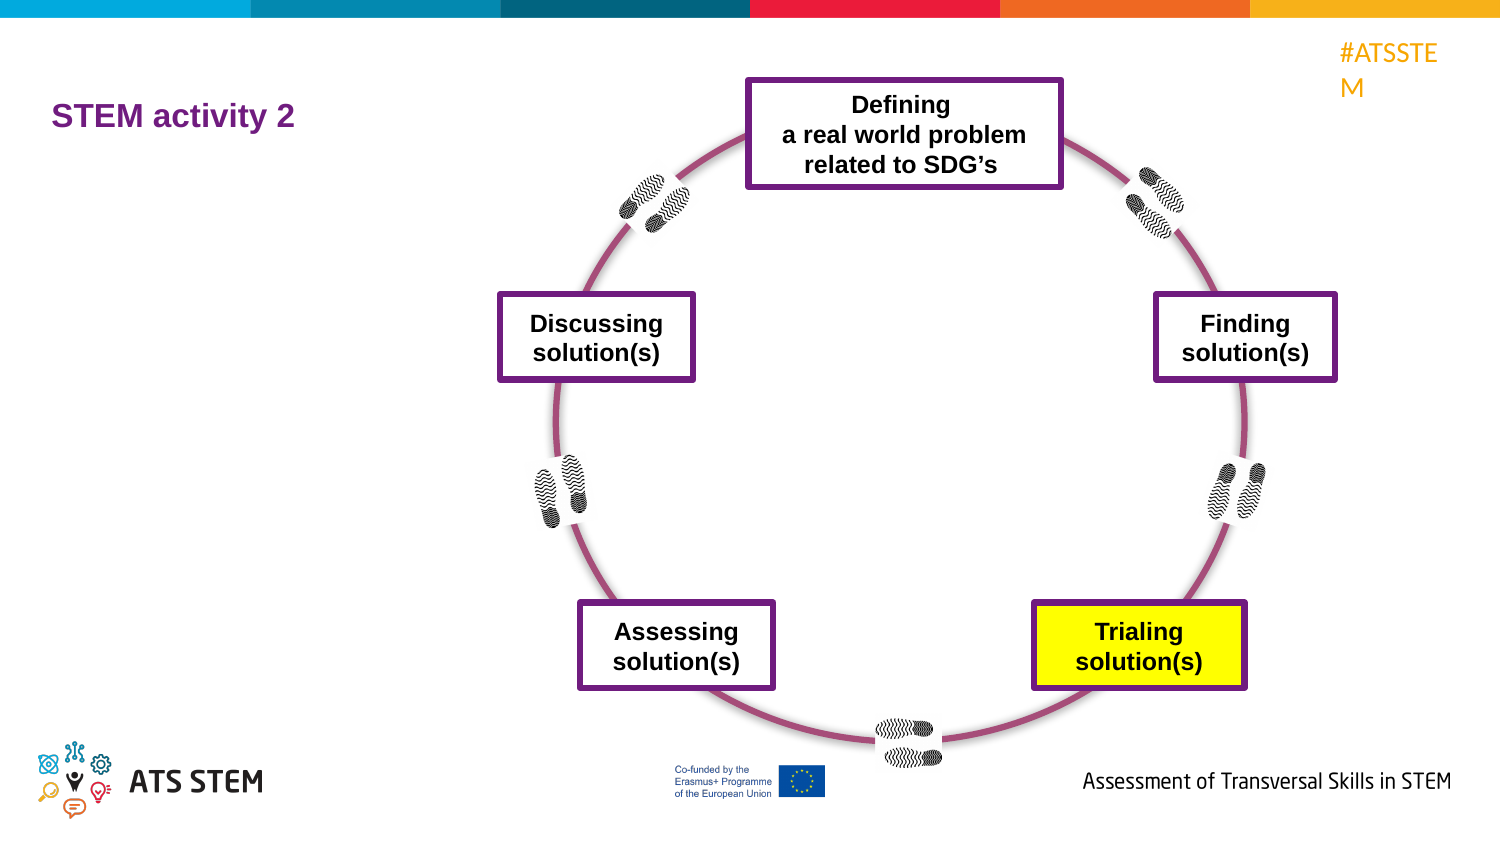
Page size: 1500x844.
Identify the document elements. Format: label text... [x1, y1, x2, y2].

picture [1111, 159, 1199, 247]
picture [525, 452, 598, 530]
text_box STEM activity 2 [36, 79, 749, 223]
picture [876, 709, 942, 777]
text_box Trialing solution(s) [1033, 602, 1245, 688]
text_box Defining a real world problem related to SDG’s [749, 79, 1061, 188]
picture [751, 0, 1500, 18]
picture [675, 765, 825, 799]
picture [1199, 451, 1274, 531]
text_box Assessing solution(s) [579, 602, 774, 688]
text_box [555, 139, 1245, 741]
text_box Finding solution(s) [1156, 294, 1335, 380]
picture [1083, 772, 1450, 789]
text_box Discussing solution(s) [500, 294, 694, 380]
picture [38, 741, 262, 819]
picture [624, 169, 685, 247]
